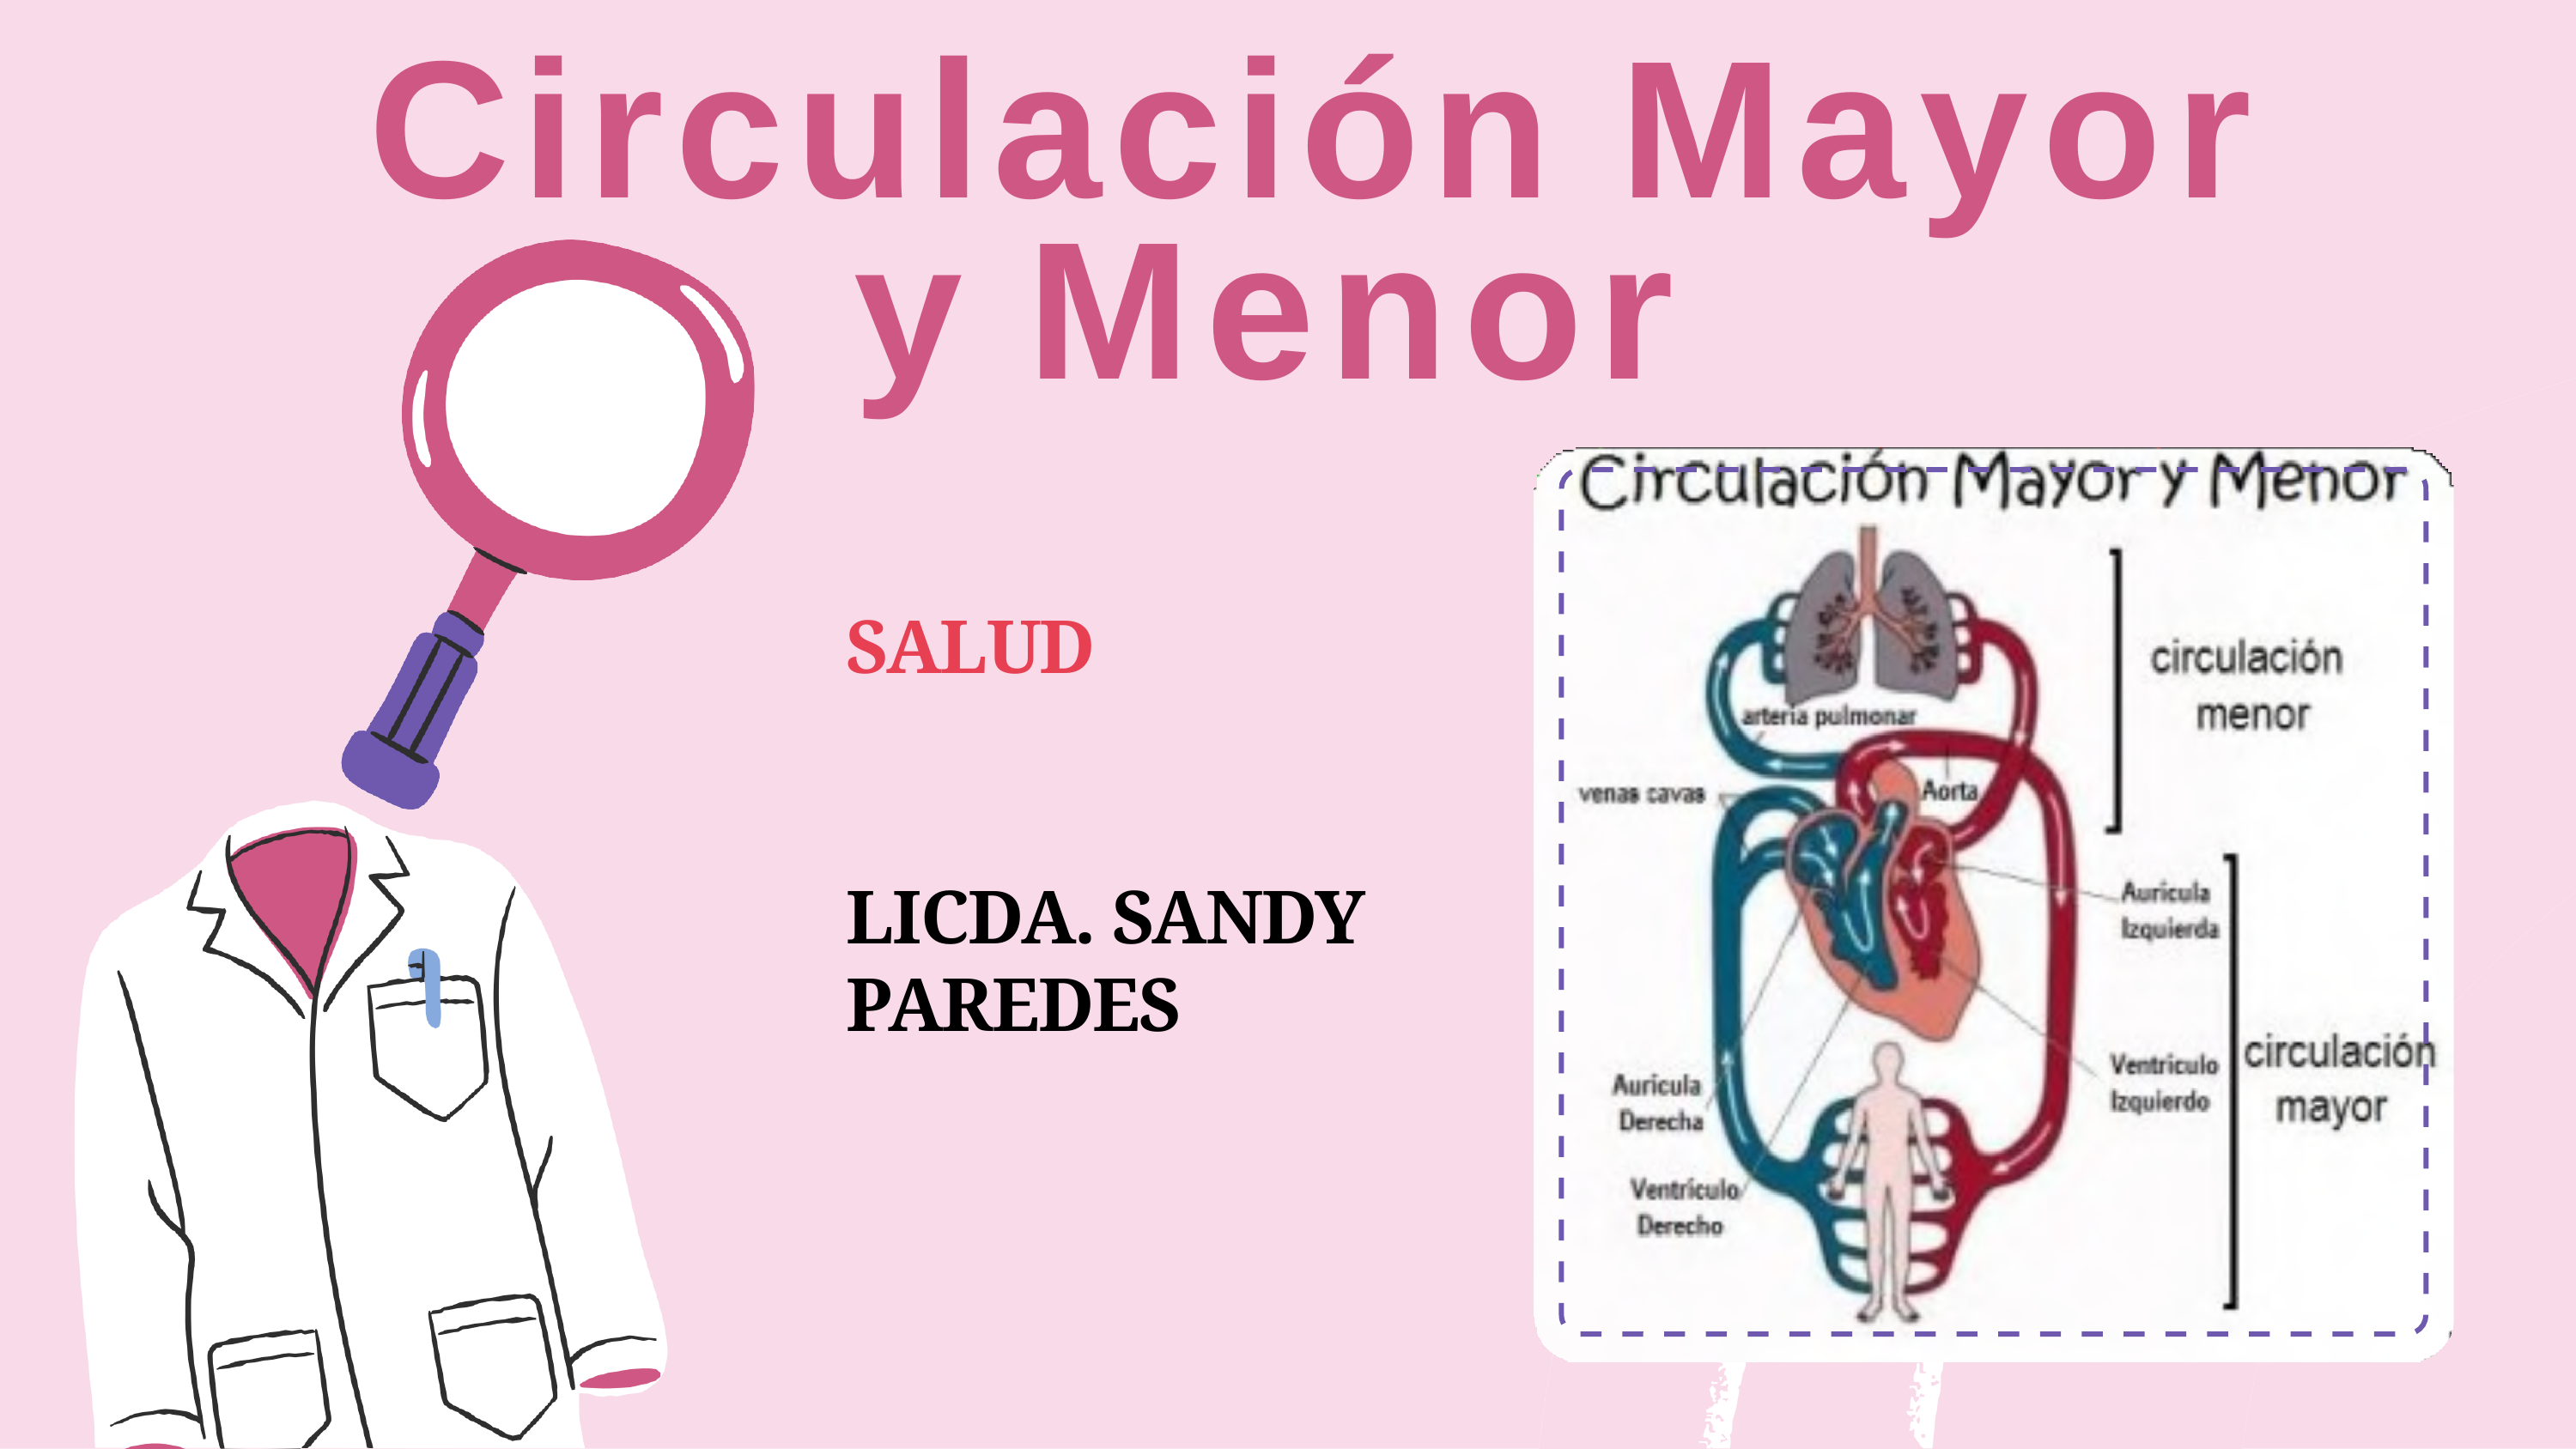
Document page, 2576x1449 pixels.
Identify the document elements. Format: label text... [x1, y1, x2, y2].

text_box [74, 239, 755, 1449]
text_box y Menor SALUD LICDA. SANDY PAREDES [712, 181, 1683, 1046]
title Circulación Mayor [367, 0, 2261, 244]
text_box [1533, 377, 2576, 1449]
